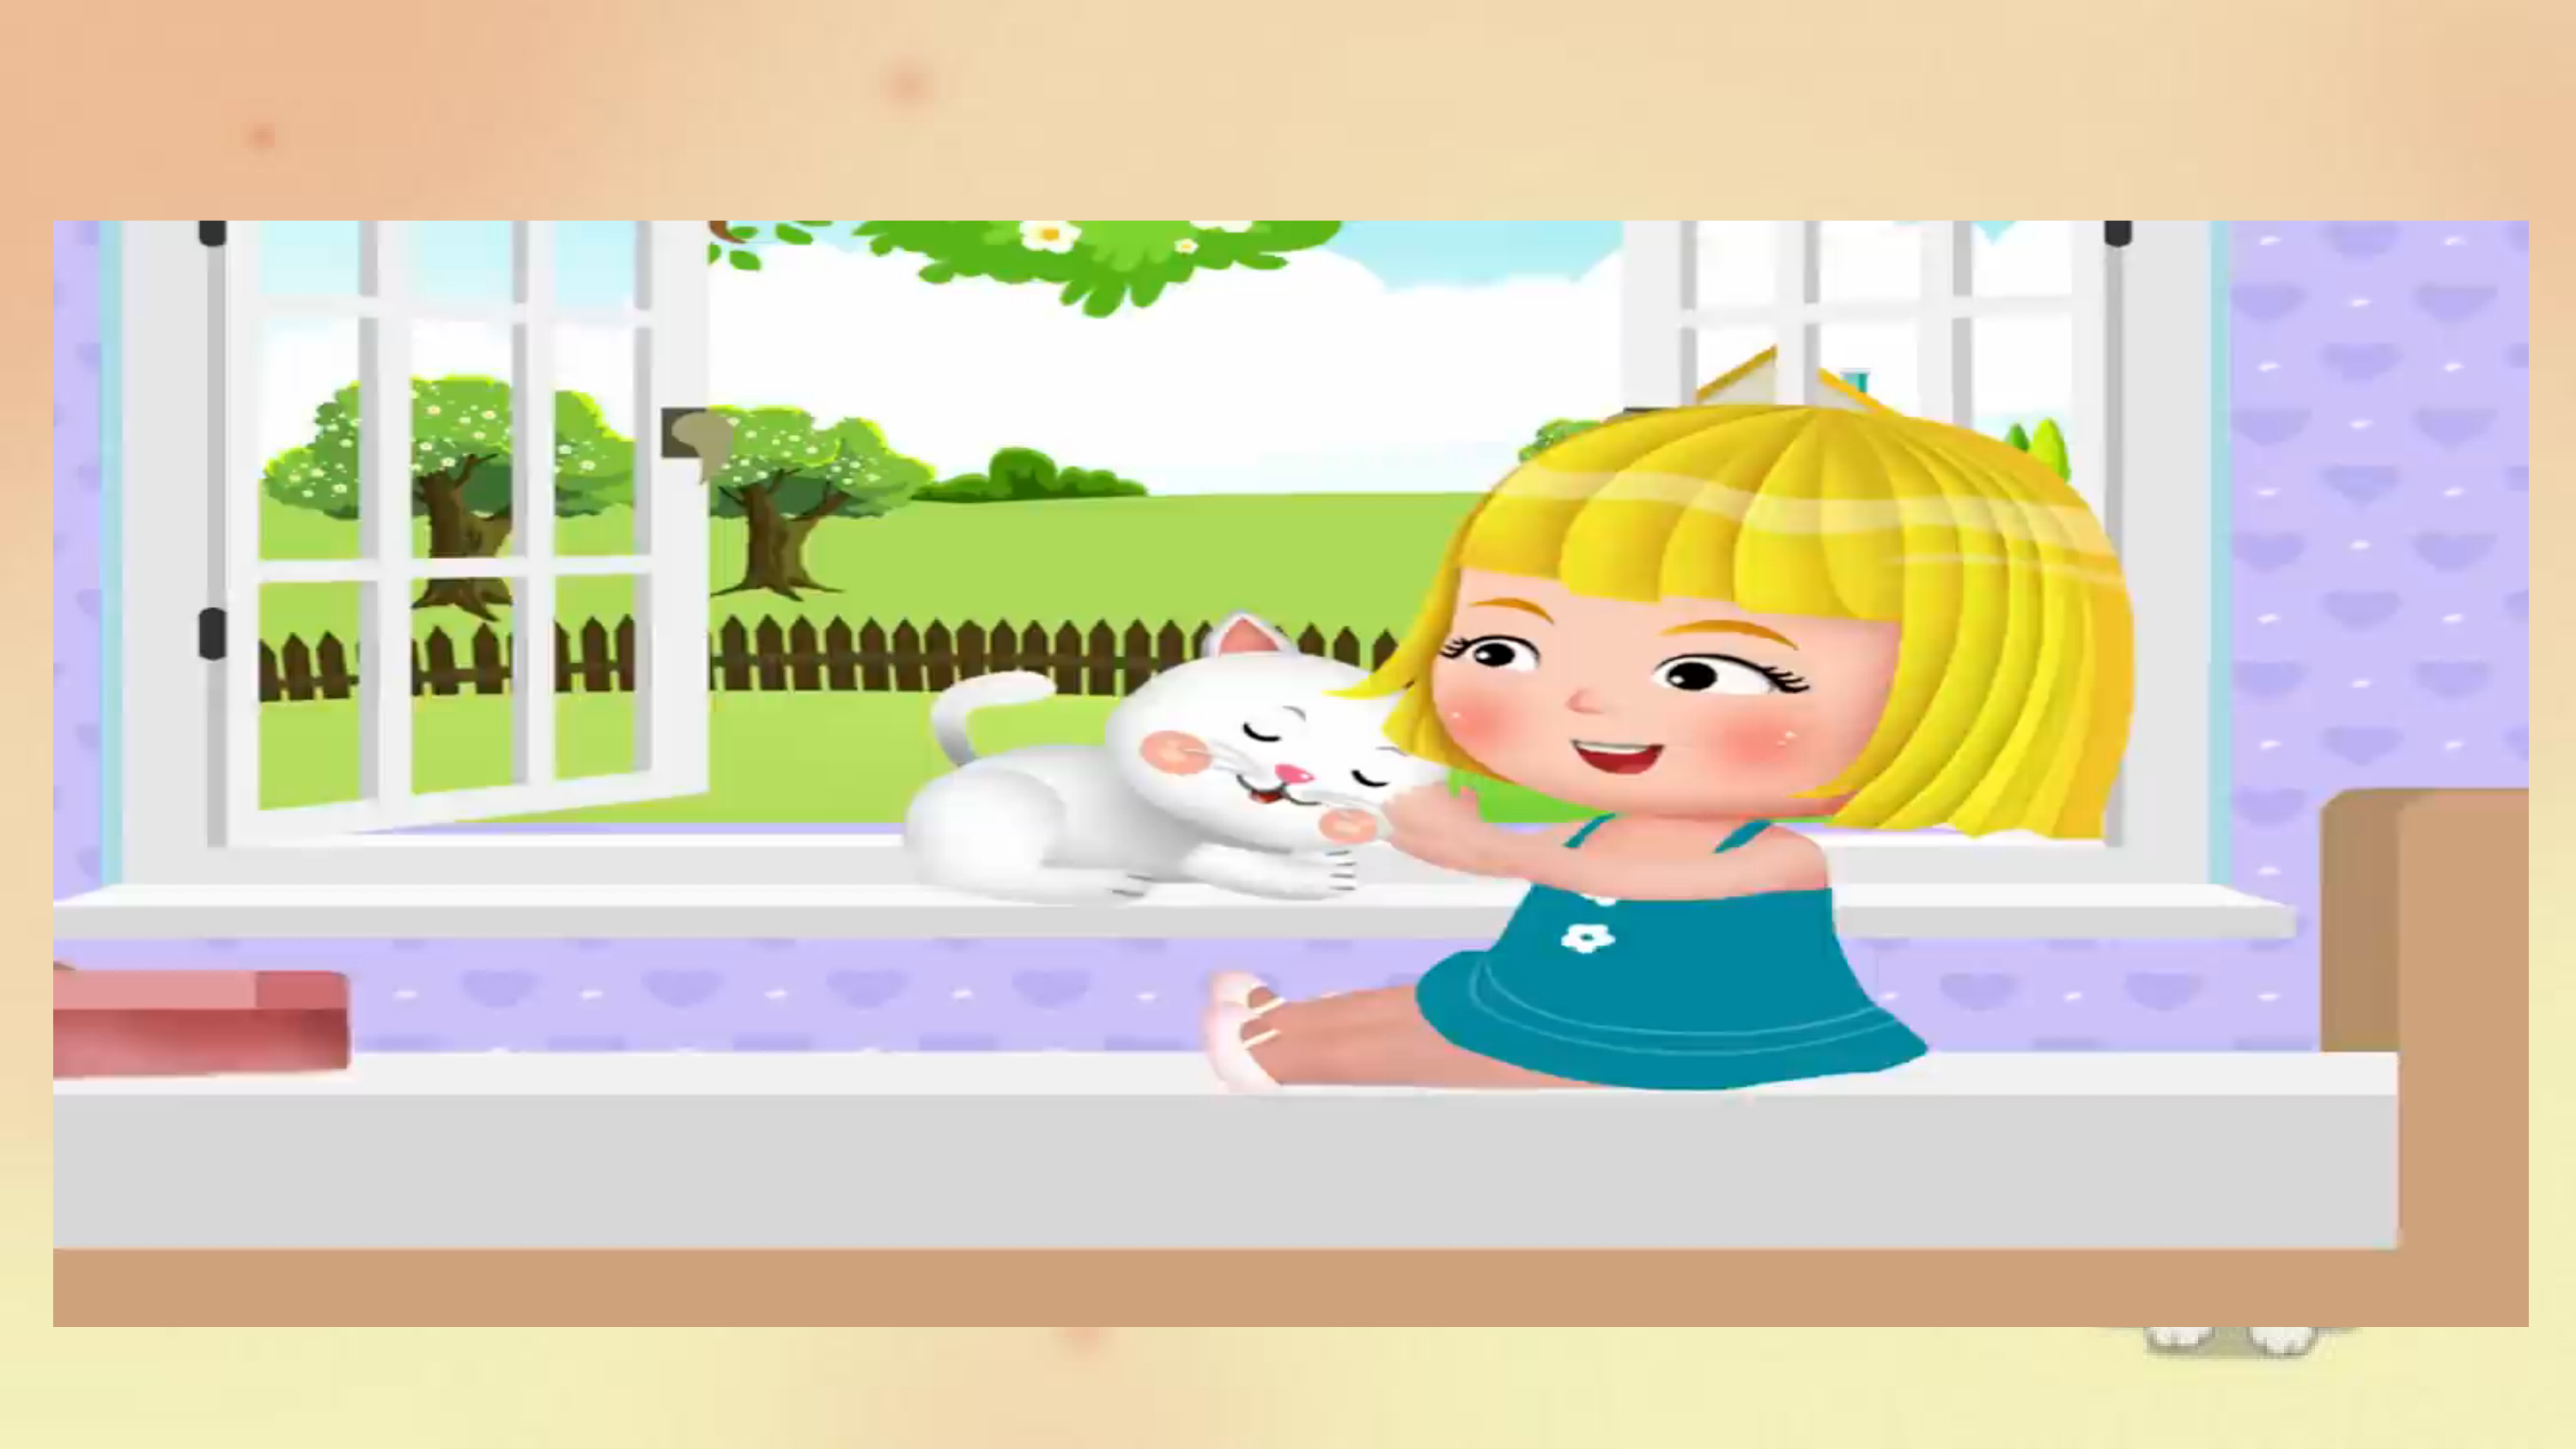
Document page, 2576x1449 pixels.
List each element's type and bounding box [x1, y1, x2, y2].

text_box [52, 219, 2530, 1328]
picture [0, 0, 2576, 1449]
